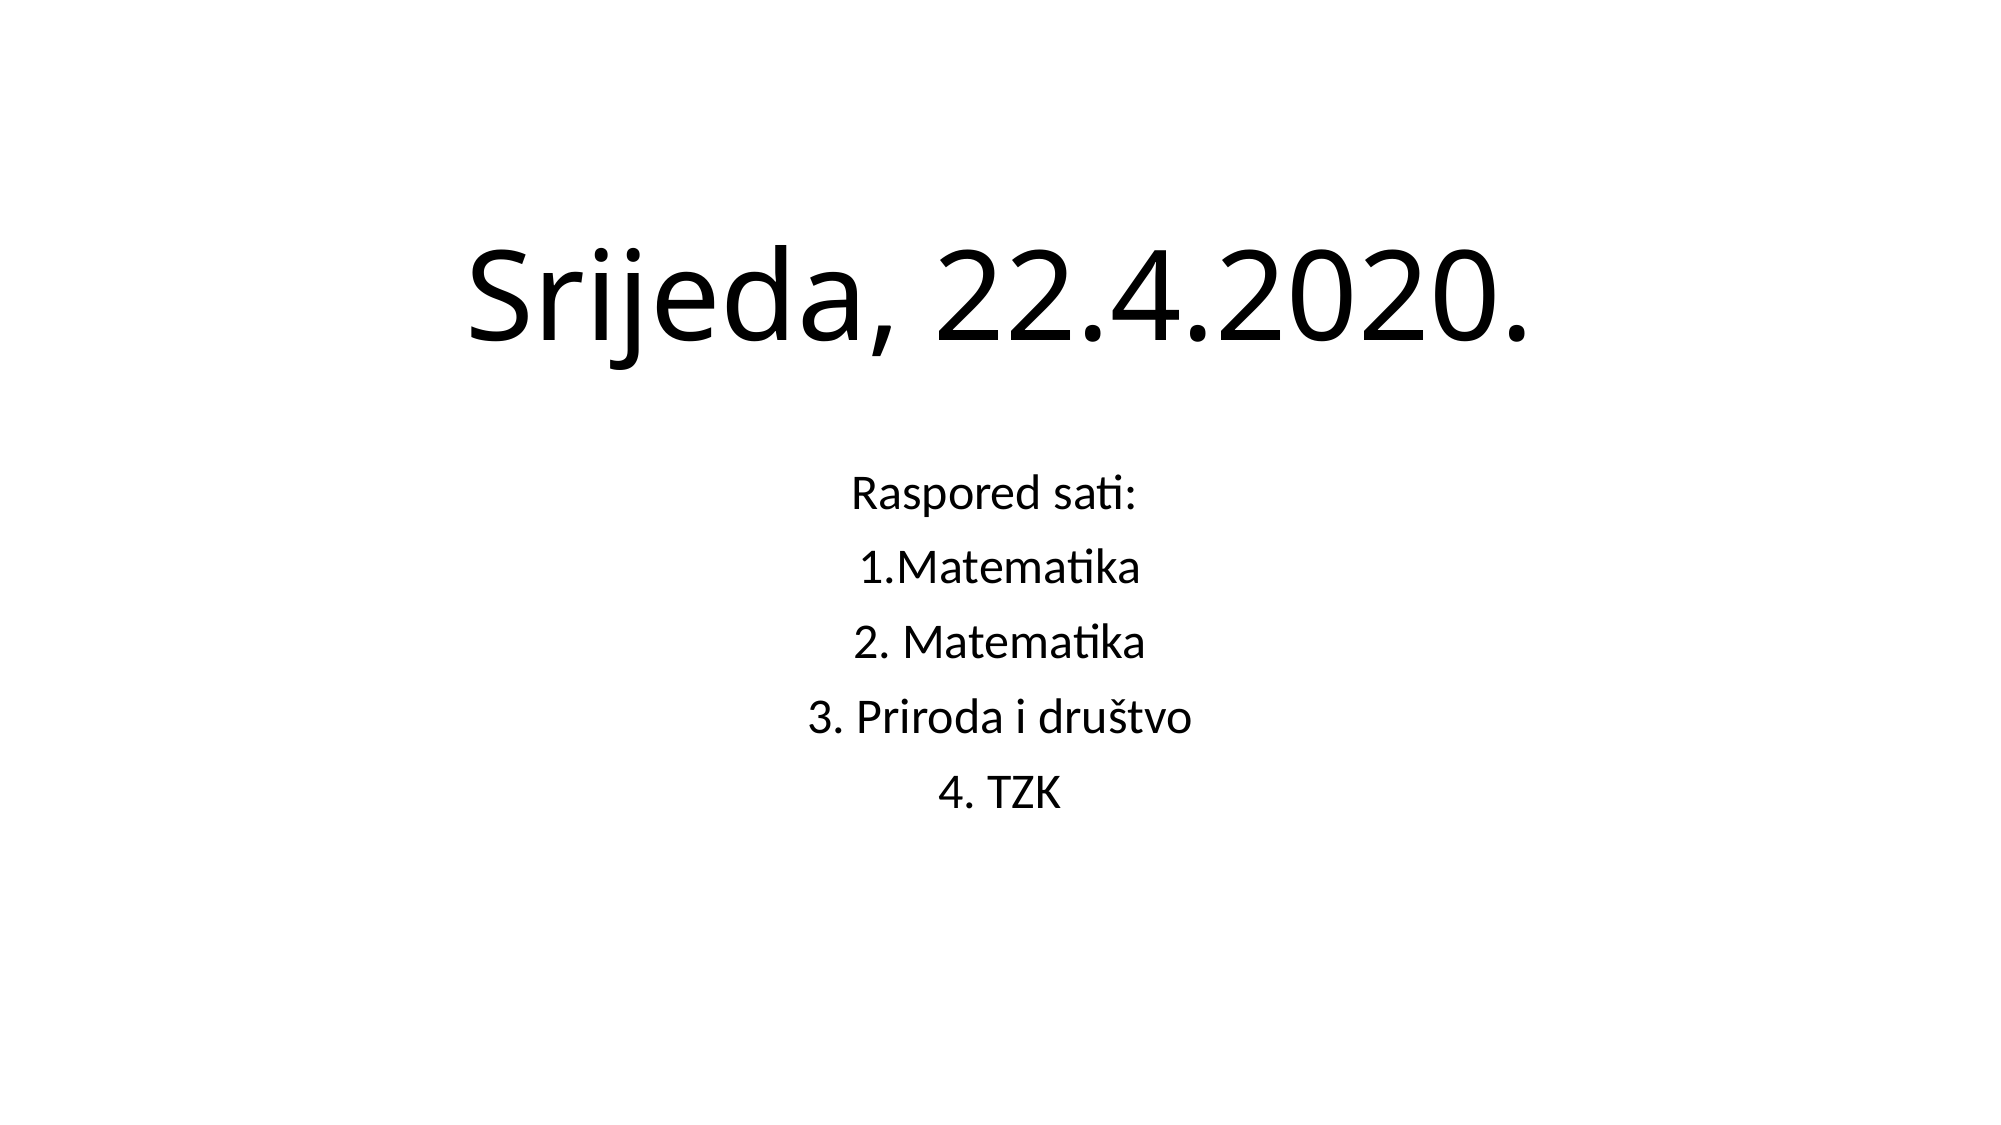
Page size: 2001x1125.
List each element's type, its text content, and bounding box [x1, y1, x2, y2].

title Srijeda, 22.4.2020. [249, 184, 1750, 375]
subtitle Raspored sati: 1.Matematika 2. Matematika 3. Priroda i društvo 4. TZK [249, 458, 1750, 863]
